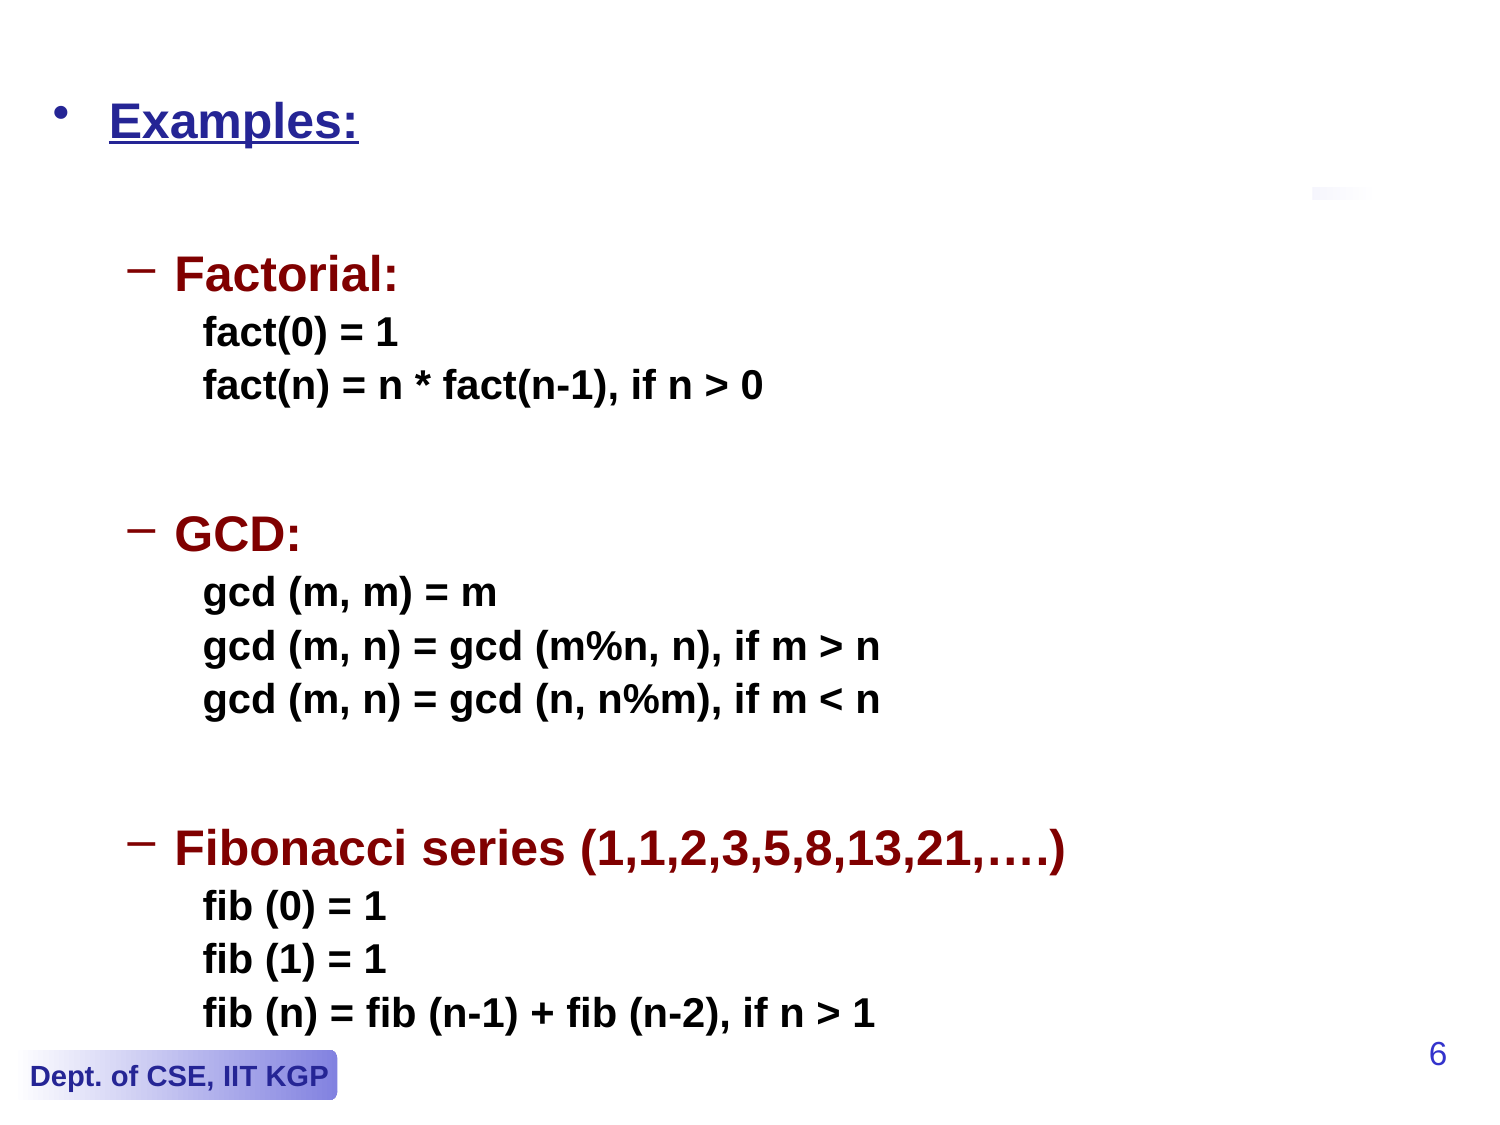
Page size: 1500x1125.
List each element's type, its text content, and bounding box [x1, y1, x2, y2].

list Examples: Factorial: fact(0) = 1 fact(n) = n * fact(n-1), if n > 0 GCD: gcd (m, m) = m gcd (m, n) = gcd (m%n, n), if m > n gcd (m, n) = gcd (n, n%m), if m < n Fibonacci series (1,1,2,3,5,8,13,21,….) fib (0) = 1 fib (1) = 1 fib (n) = fib (n-1) + fib (n-2), if n > 1 [37, 87, 1451, 1013]
slide_number 6 [1374, 1024, 1463, 1101]
